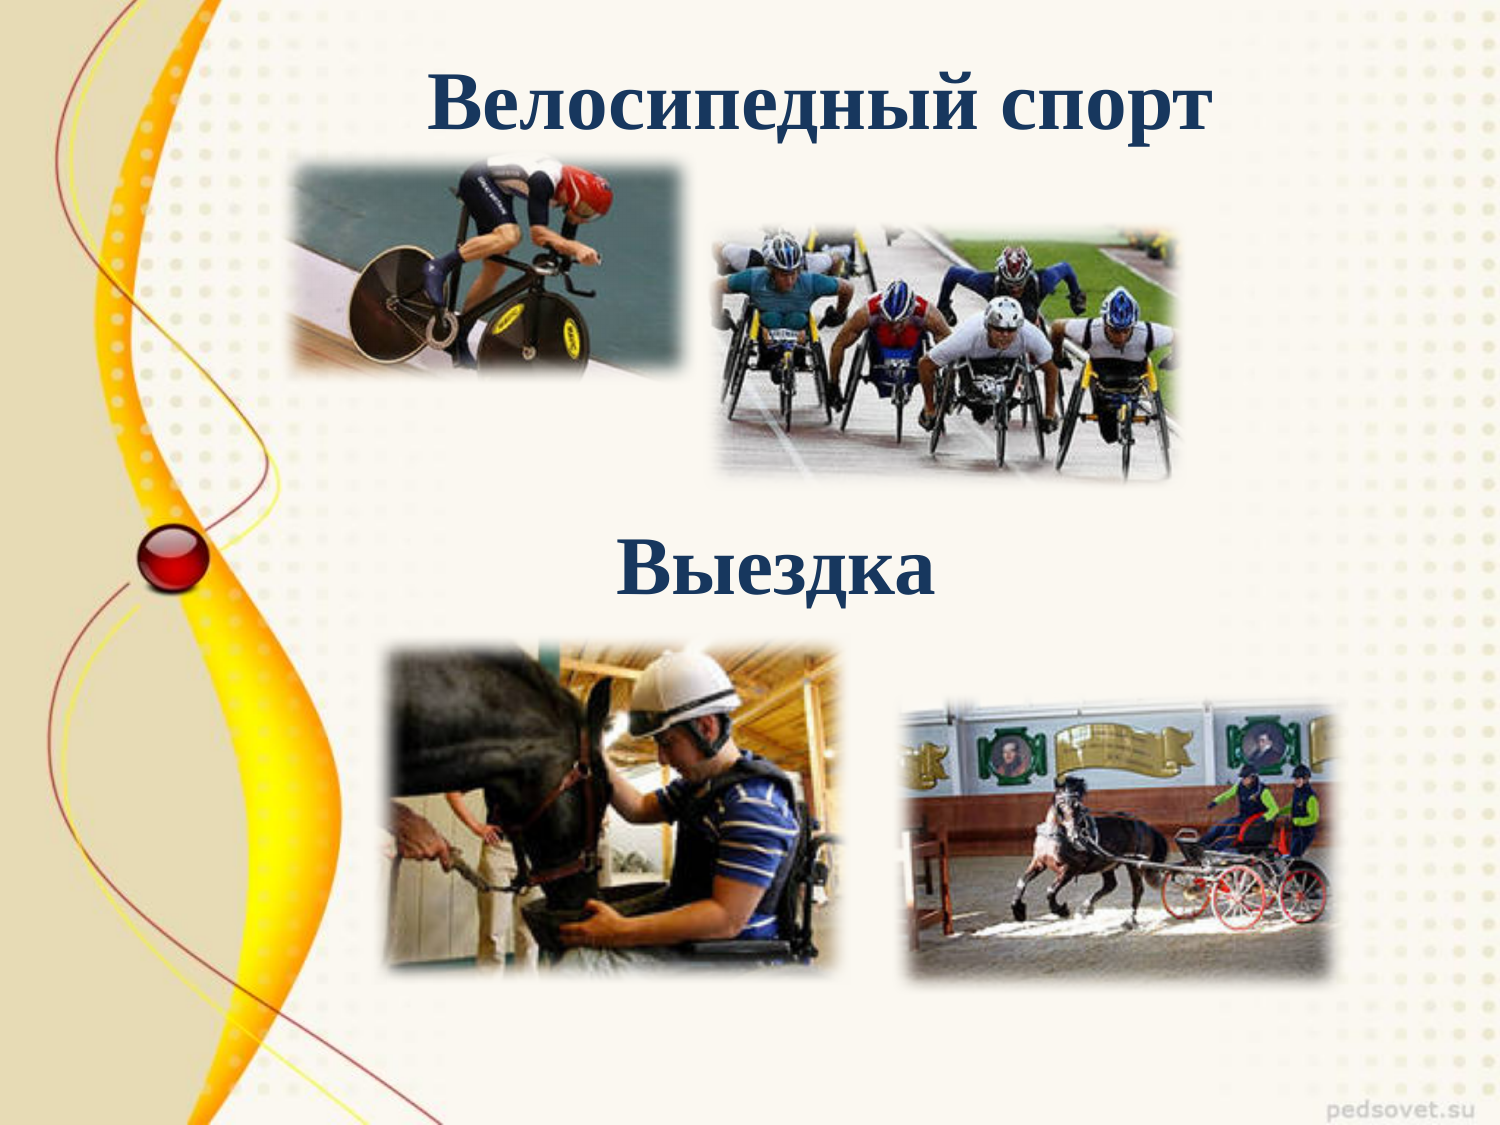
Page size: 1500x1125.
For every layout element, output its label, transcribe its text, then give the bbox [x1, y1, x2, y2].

text_box Выездка [525, 503, 1027, 619]
picture [0, 0, 1500, 1125]
text_box Велосипедный спорт [395, 42, 1246, 149]
